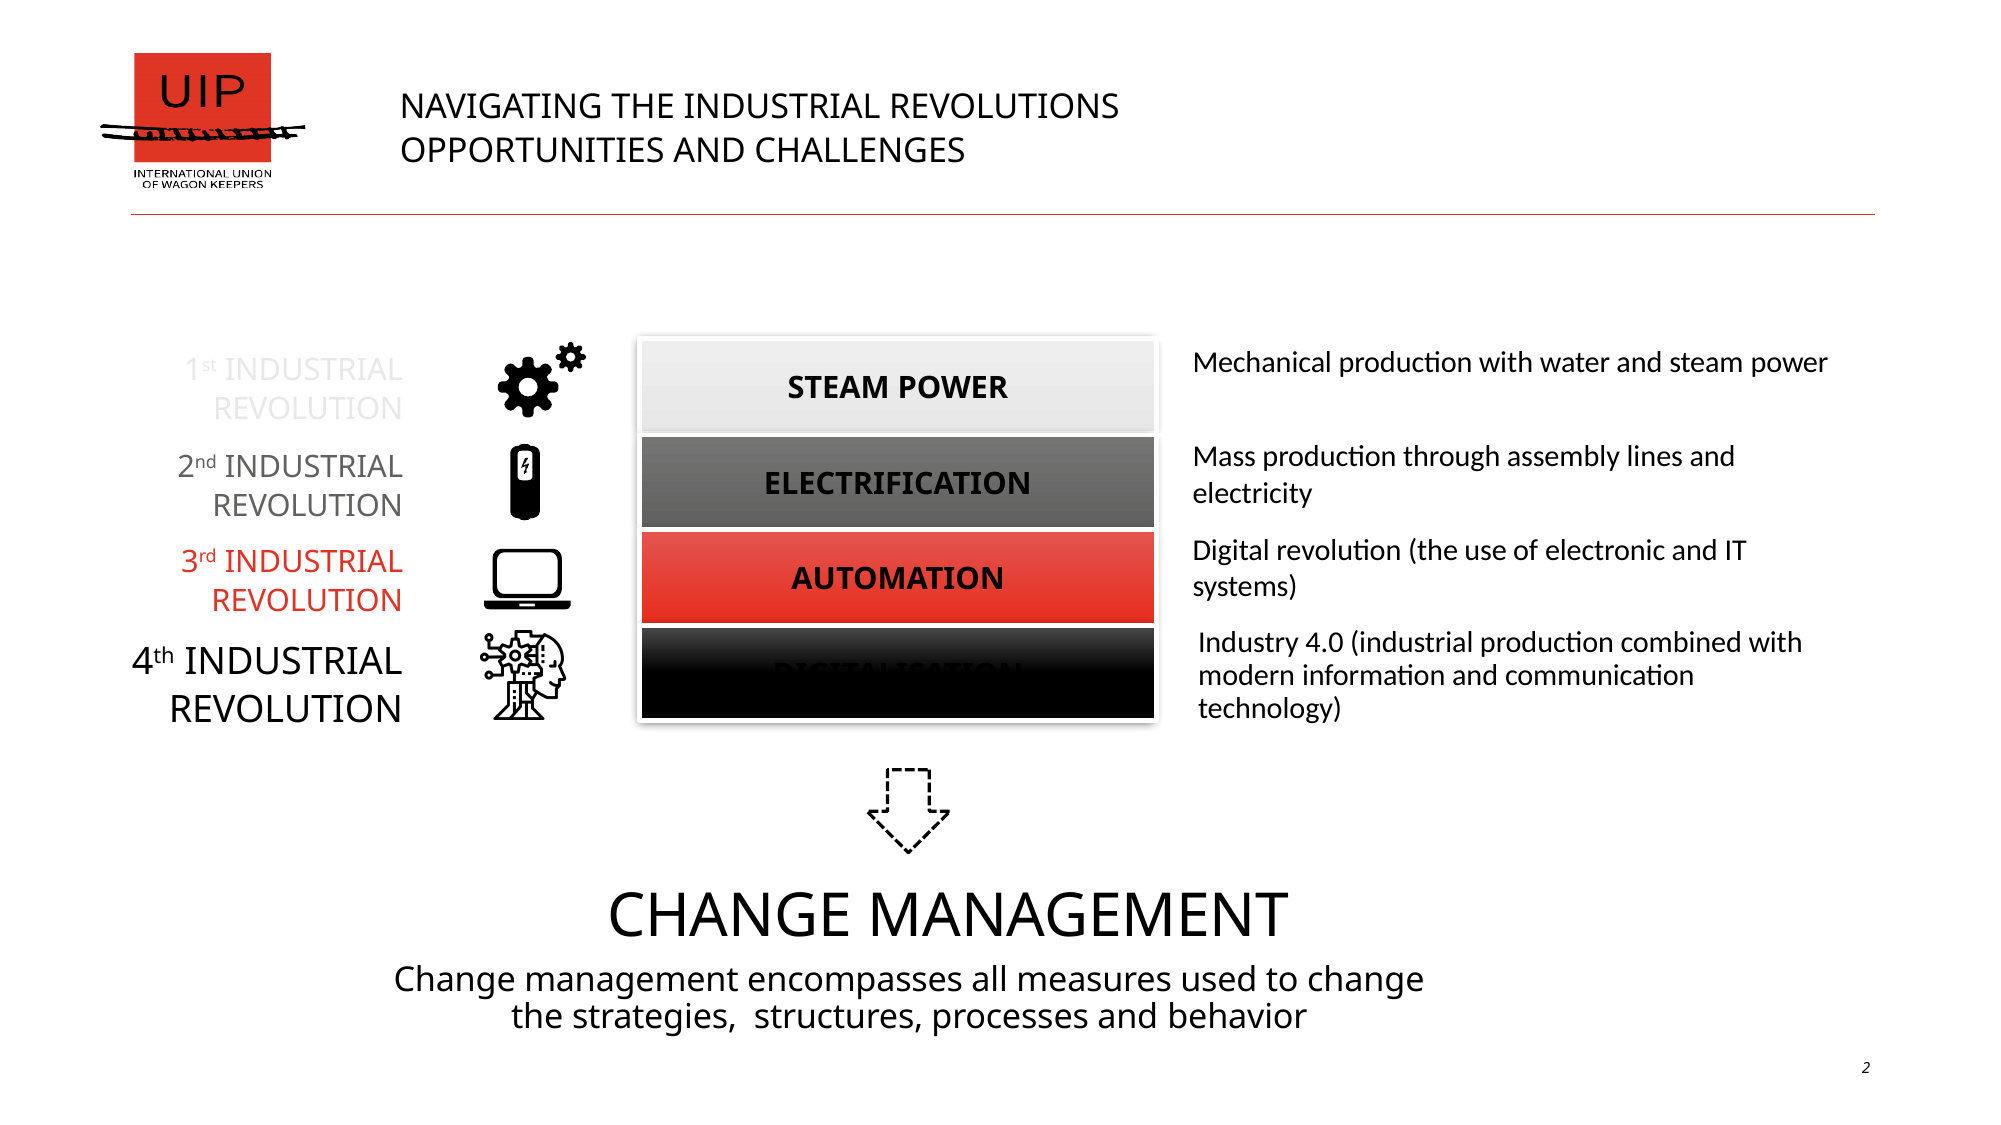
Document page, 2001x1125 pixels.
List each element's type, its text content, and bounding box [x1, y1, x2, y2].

text_box Digital revolution (the use of electronic and IT systems) [1190, 527, 1836, 603]
picture [100, 53, 307, 188]
list Opportunities and challenges [394, 128, 1876, 175]
text_box [866, 769, 951, 853]
text_box [1156, 339, 1883, 435]
title Navigating the industrial revolutions [393, 57, 1876, 126]
text_box Mechanical production with water and steam power [1190, 340, 1836, 379]
text_box Industry 4.0 (industrial production combined with modern information and communication technology) [1196, 620, 1836, 725]
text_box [0, 347, 403, 731]
text_box [639, 435, 1157, 526]
text_box Mass production through assembly lines and electricity [1190, 434, 1828, 510]
text_box [639, 338, 1157, 431]
text_box [639, 625, 1157, 721]
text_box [478, 341, 586, 720]
text_box CHANGE MANAGEMENT Change management encompasses all measures used to change the strategies, structures, processes and behavior [361, 859, 1456, 1036]
text_box [639, 529, 1157, 621]
